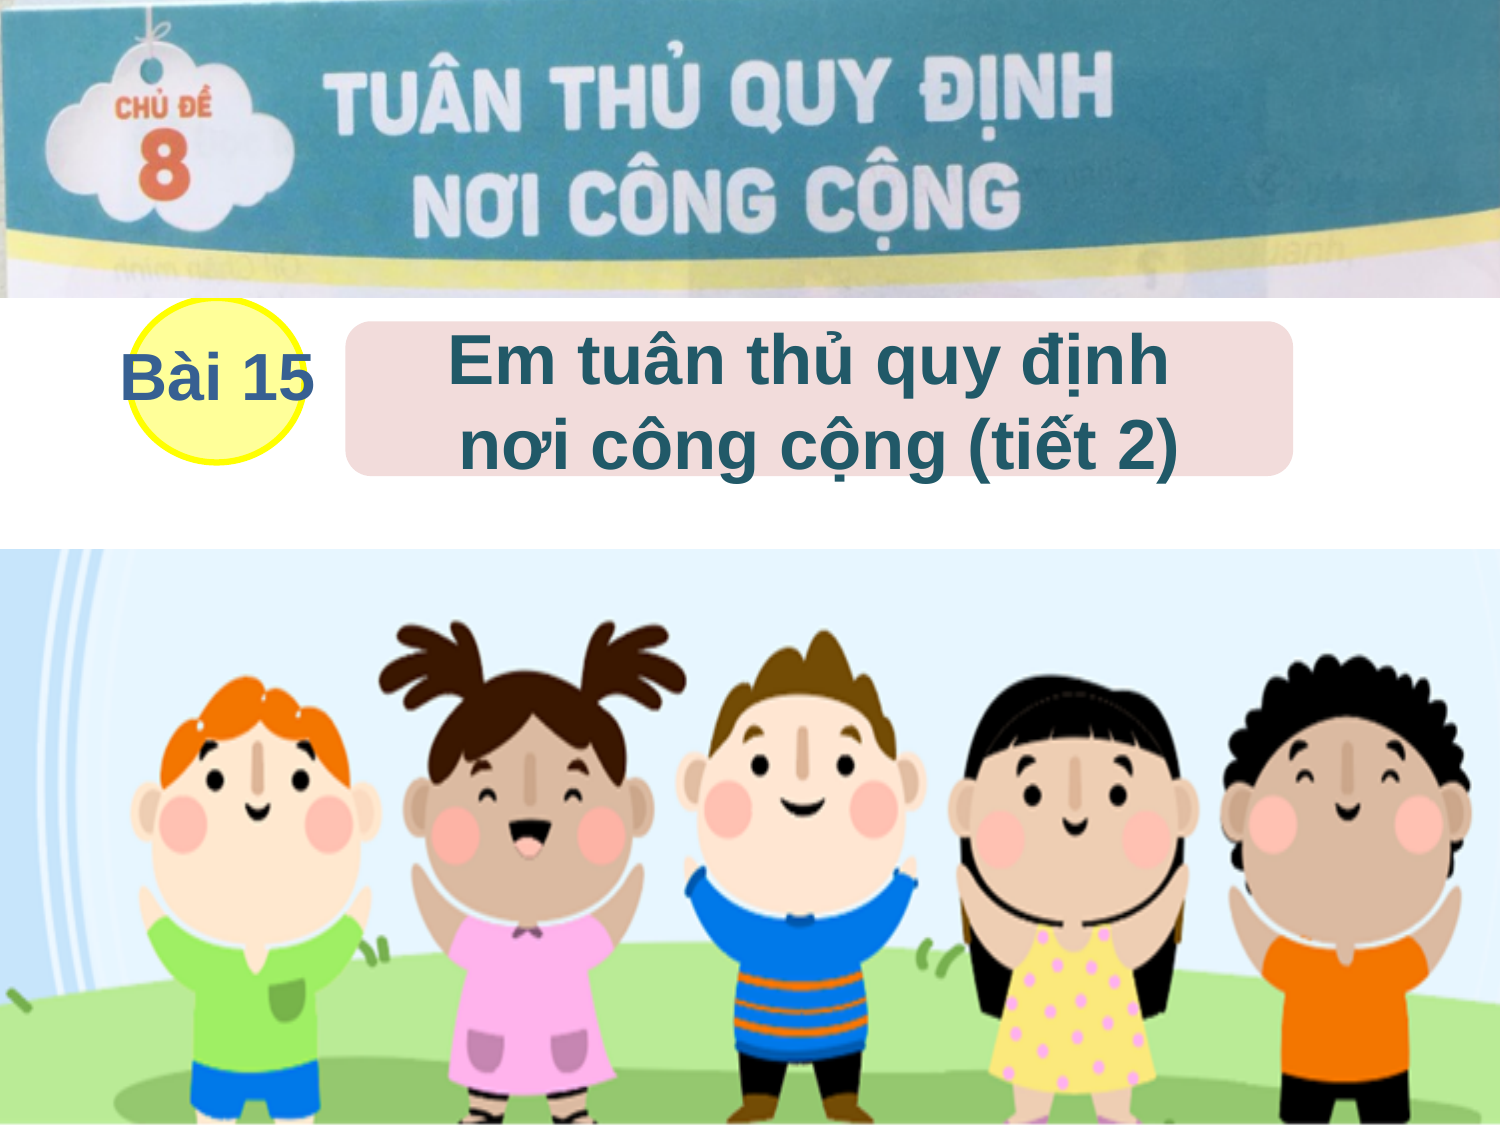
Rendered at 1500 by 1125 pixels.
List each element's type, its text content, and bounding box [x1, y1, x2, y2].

text_box [147, 298, 286, 326]
text_box Bài 15 [102, 326, 334, 422]
text_box Em tuân thủ quy định nơi công cộng (tiết 2) [343, 319, 595, 479]
picture [0, 0, 1500, 1125]
text_box Em tuân thủ quy định nơi công cộng (tiết 2) [904, 319, 1296, 479]
text_box [138, 422, 295, 465]
